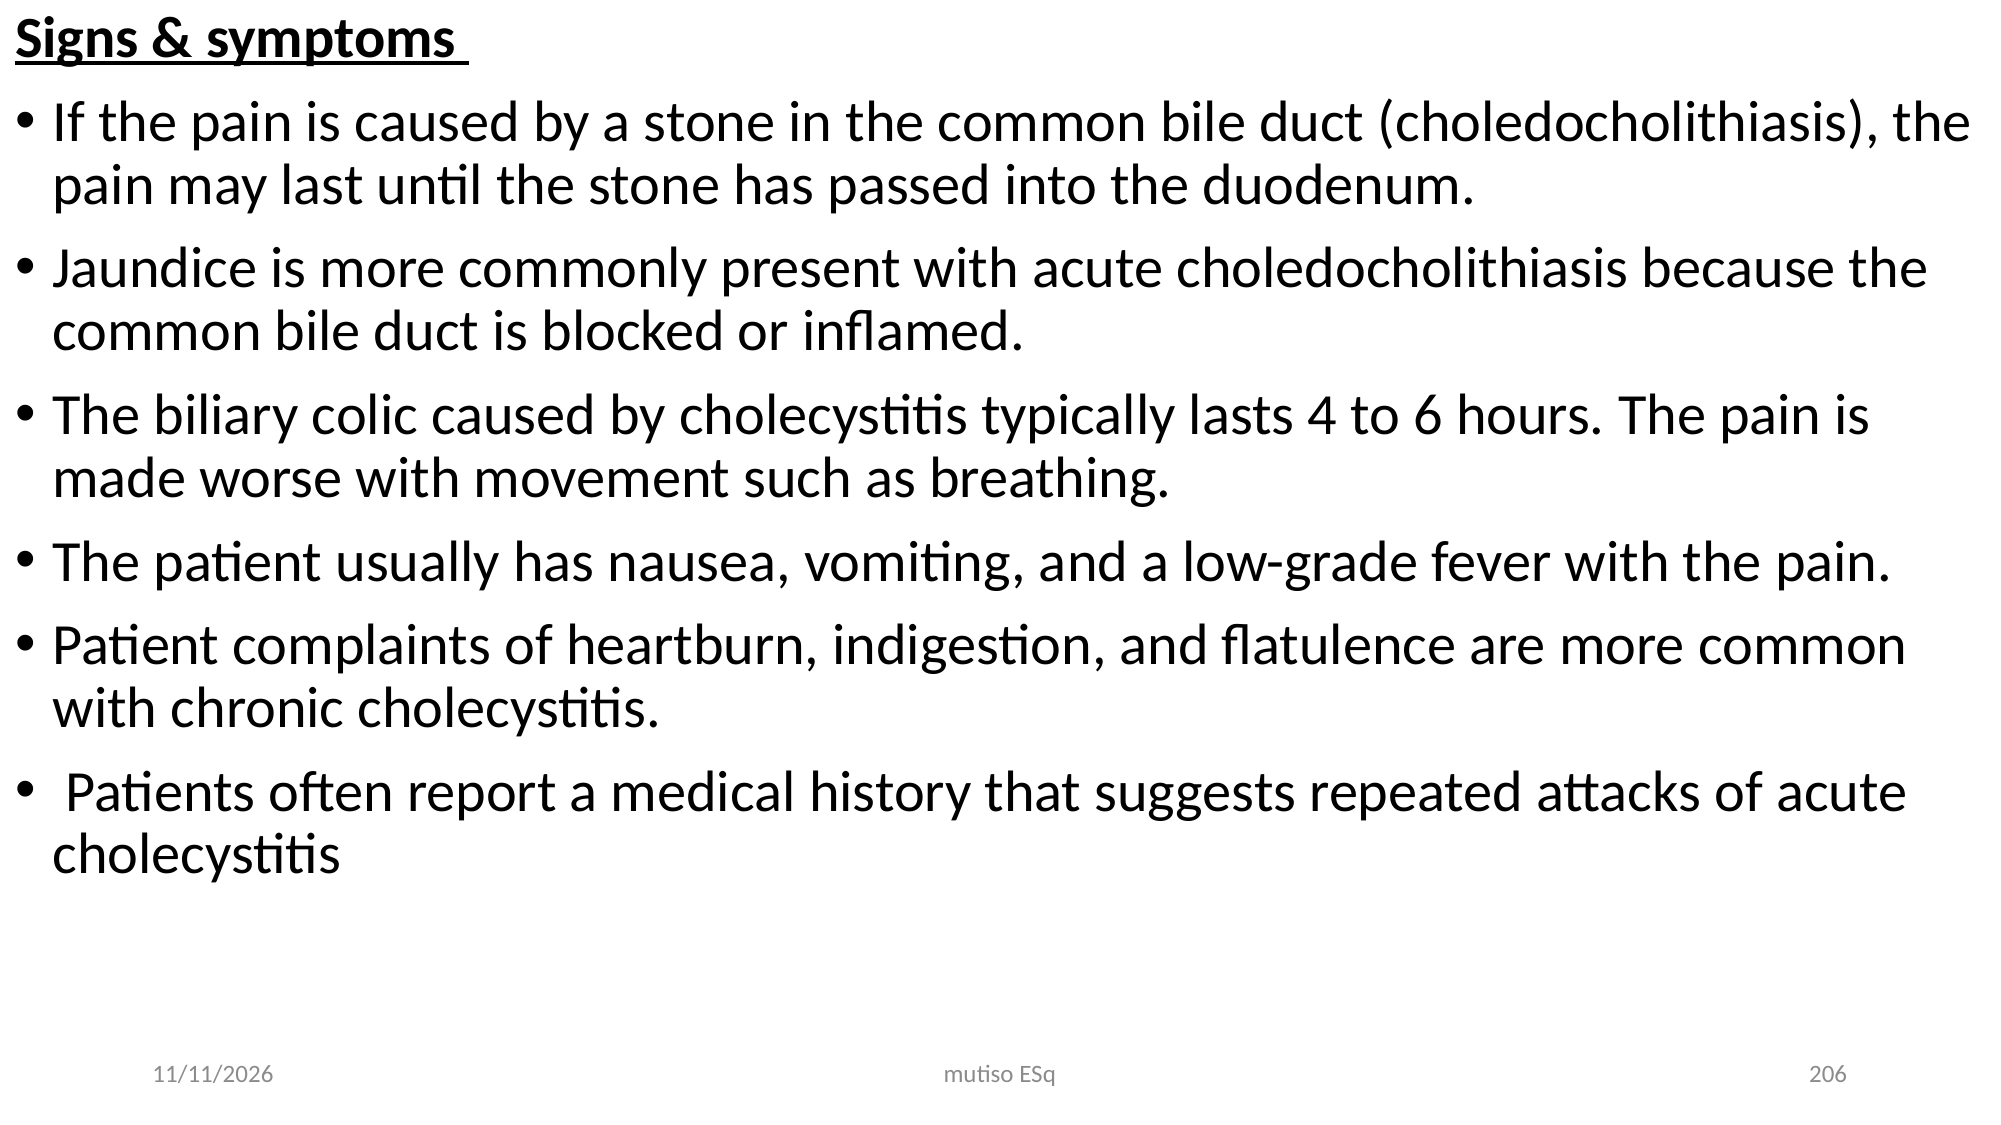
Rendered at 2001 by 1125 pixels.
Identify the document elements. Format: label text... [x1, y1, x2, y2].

list Signs & symptoms If the pain is caused by a stone in the common bile duct (choledocholithiasis), the pain may last until the stone has passed into the duodenum. Jaundice is more commonly present with acute choledocholithiasis because the common bile duct is blocked or inflamed. The biliary colic caused by cholecystitis typically lasts 4 to 6 hours. The pain is made worse with movement such as breathing. The patient usually has nausea, vomiting, and a low-grade fever with the pain. Patient complaints of heartburn, indigestion, and flatulence are more common with chronic cholecystitis. Patients often report a medical history that suggests repeated attacks of acute cholecystitis [0, 0, 2000, 1125]
slide_number 206 [1412, 1042, 1863, 1103]
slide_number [137, 1042, 588, 1103]
footer mutiso ESq [662, 1042, 1338, 1103]
